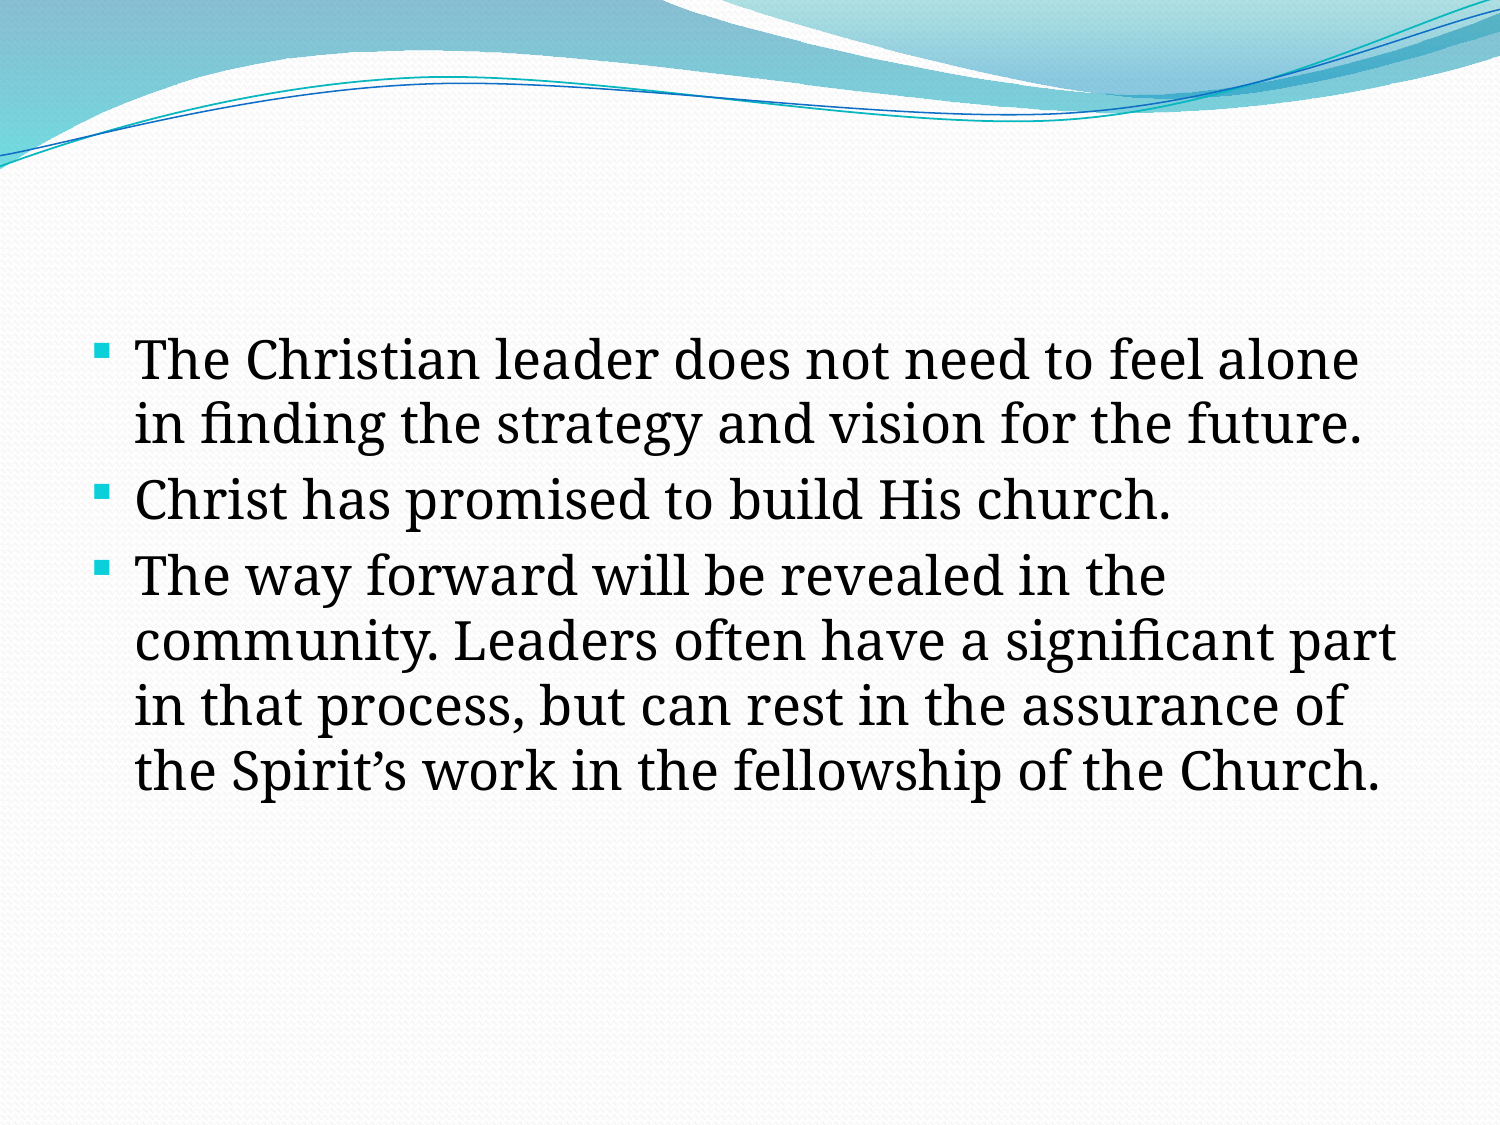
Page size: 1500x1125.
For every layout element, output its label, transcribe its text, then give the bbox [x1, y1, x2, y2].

list The Christian leader does not need to feel alone in finding the strategy and vision for the future. Christ has promised to build His church. The way forward will be revealed in the community. Leaders often have a significant part in that process, but can rest in the assurance of the Spirit’s work in the fellowship of the Church. [75, 317, 1425, 1038]
